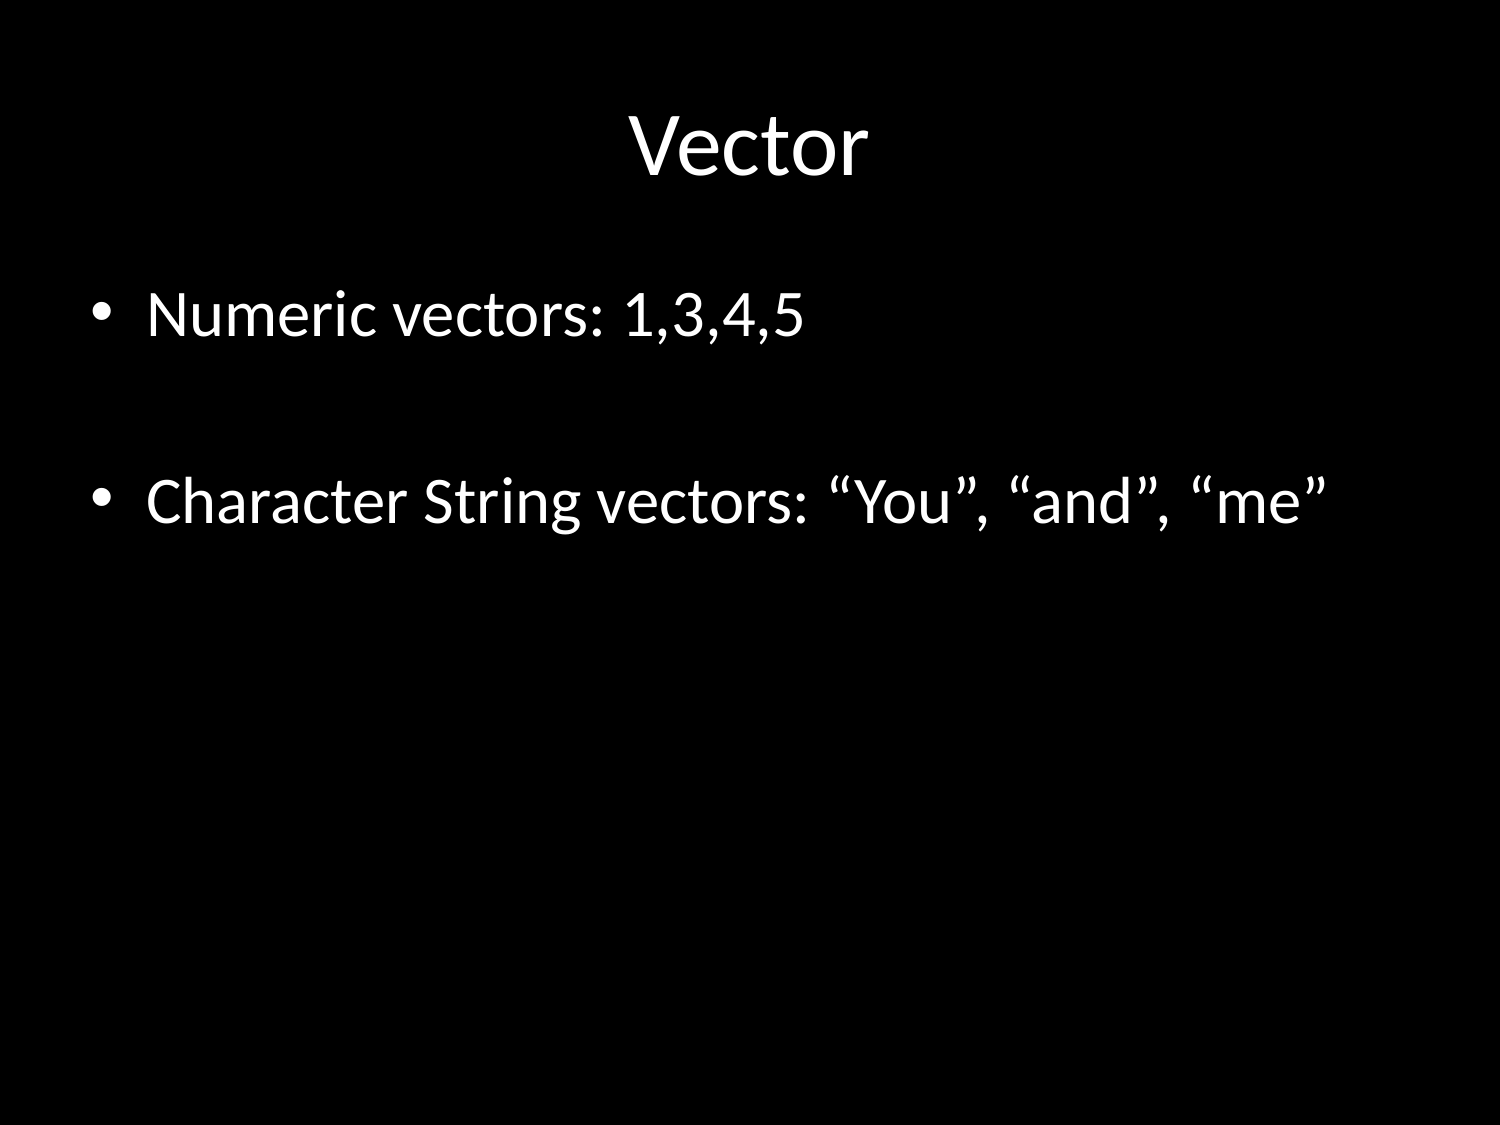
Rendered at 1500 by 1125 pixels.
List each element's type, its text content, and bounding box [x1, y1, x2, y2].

list Numeric vectors: 1,3,4,5 Character String vectors: “You”, “and”, “me” [75, 262, 1425, 1005]
title Vector [75, 45, 1425, 233]
